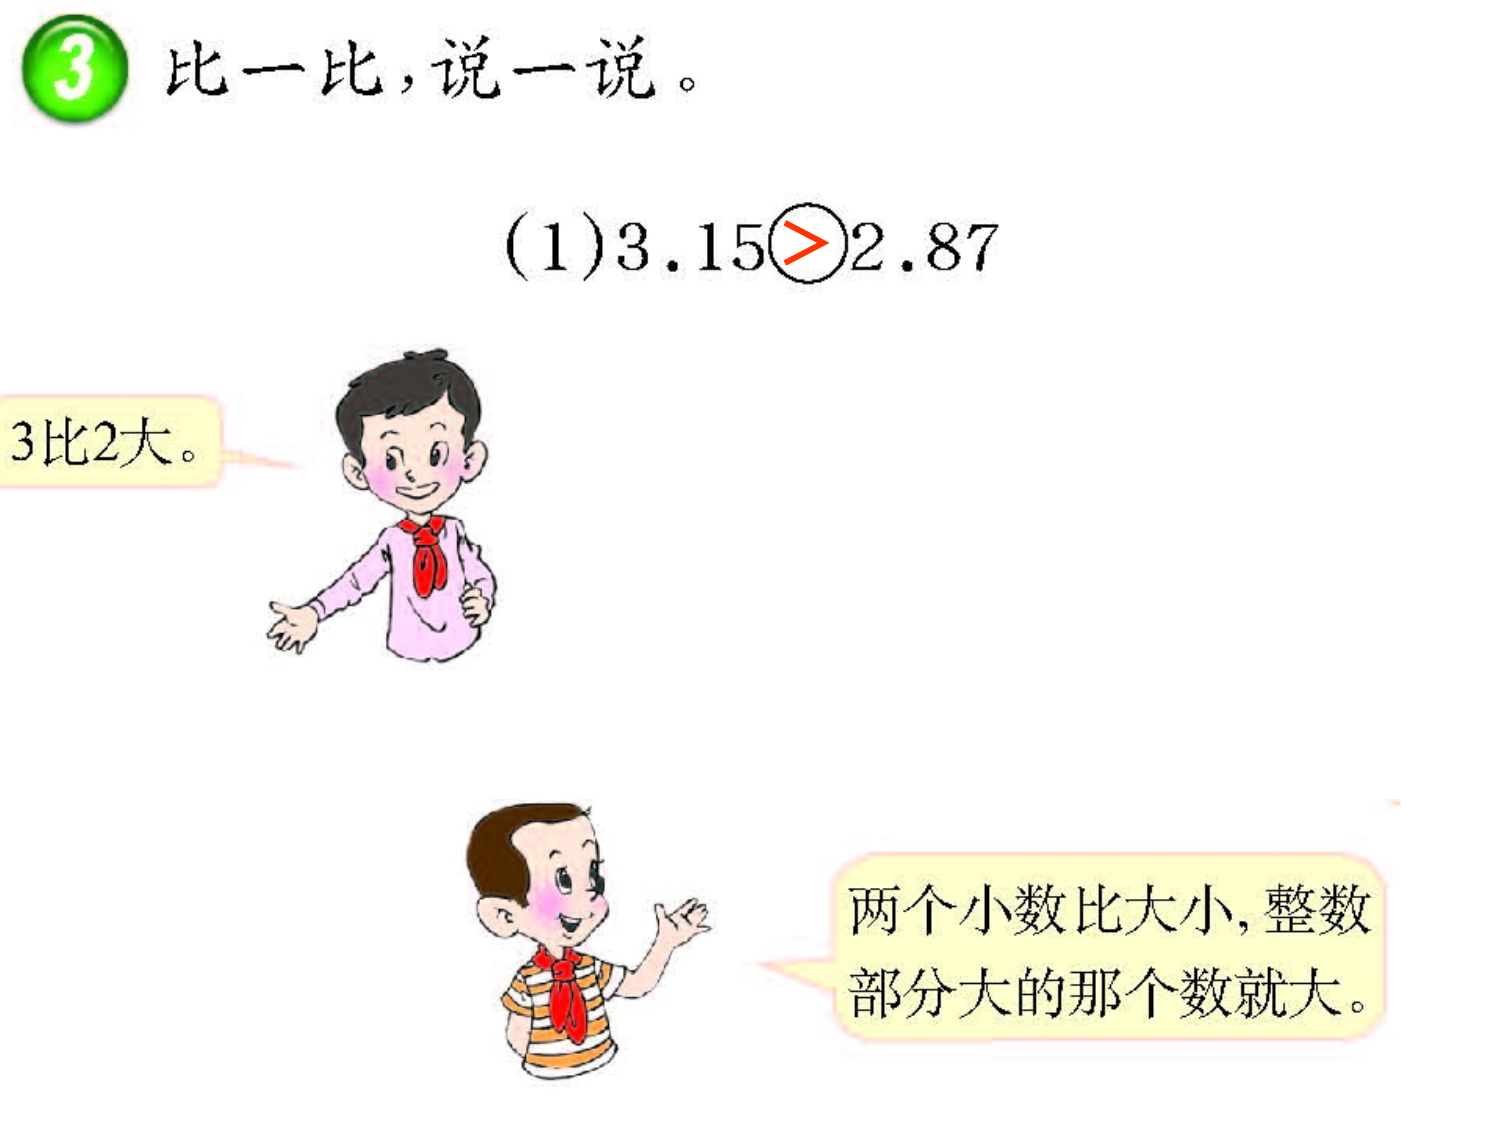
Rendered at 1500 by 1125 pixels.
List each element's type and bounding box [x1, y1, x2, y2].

picture [0, 0, 721, 132]
picture [449, 799, 1404, 1093]
picture [487, 187, 1012, 298]
picture [0, 324, 515, 677]
